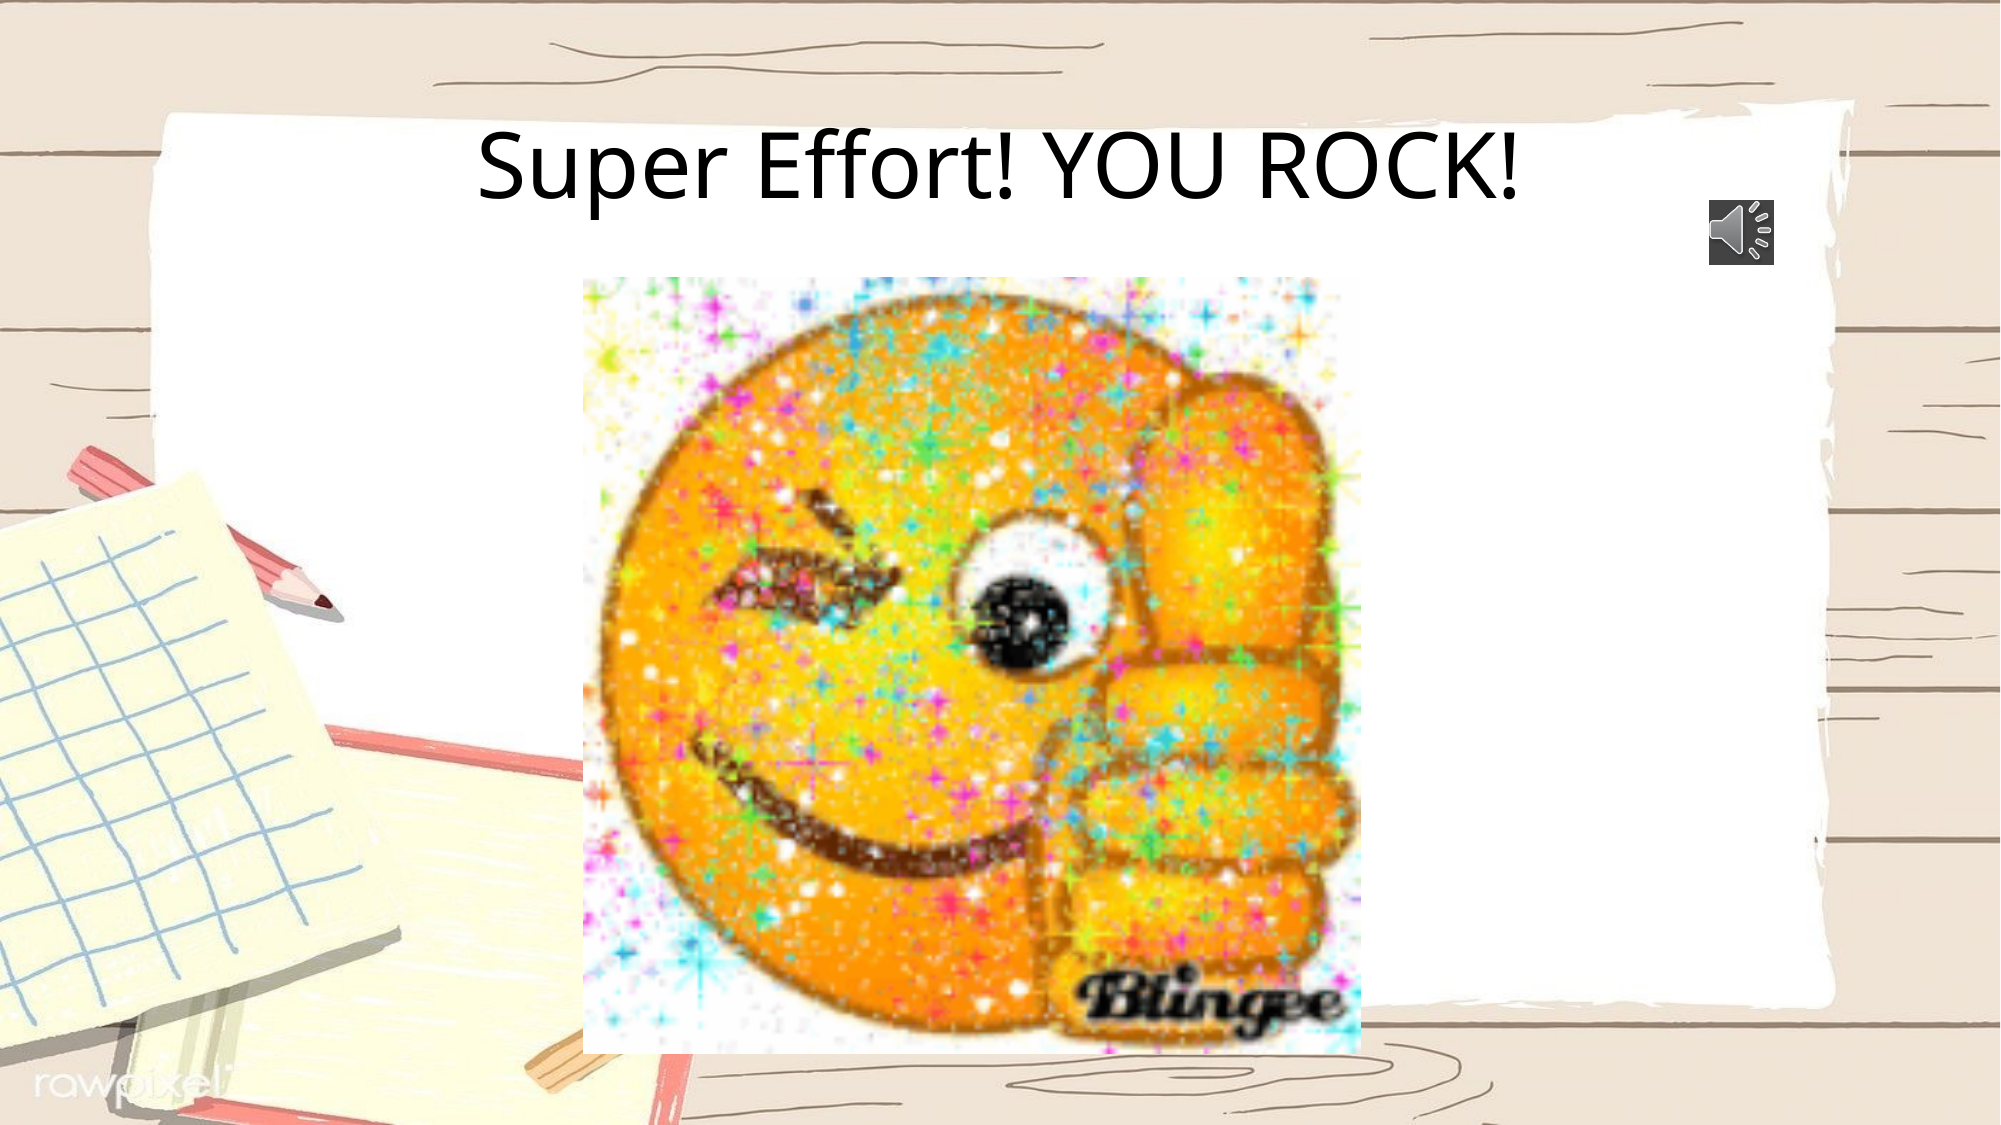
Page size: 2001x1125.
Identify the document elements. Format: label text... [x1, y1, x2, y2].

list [583, 277, 1361, 1054]
title Super Effort! YOU ROCK! [137, 59, 1863, 278]
picture [0, 0, 2001, 1125]
